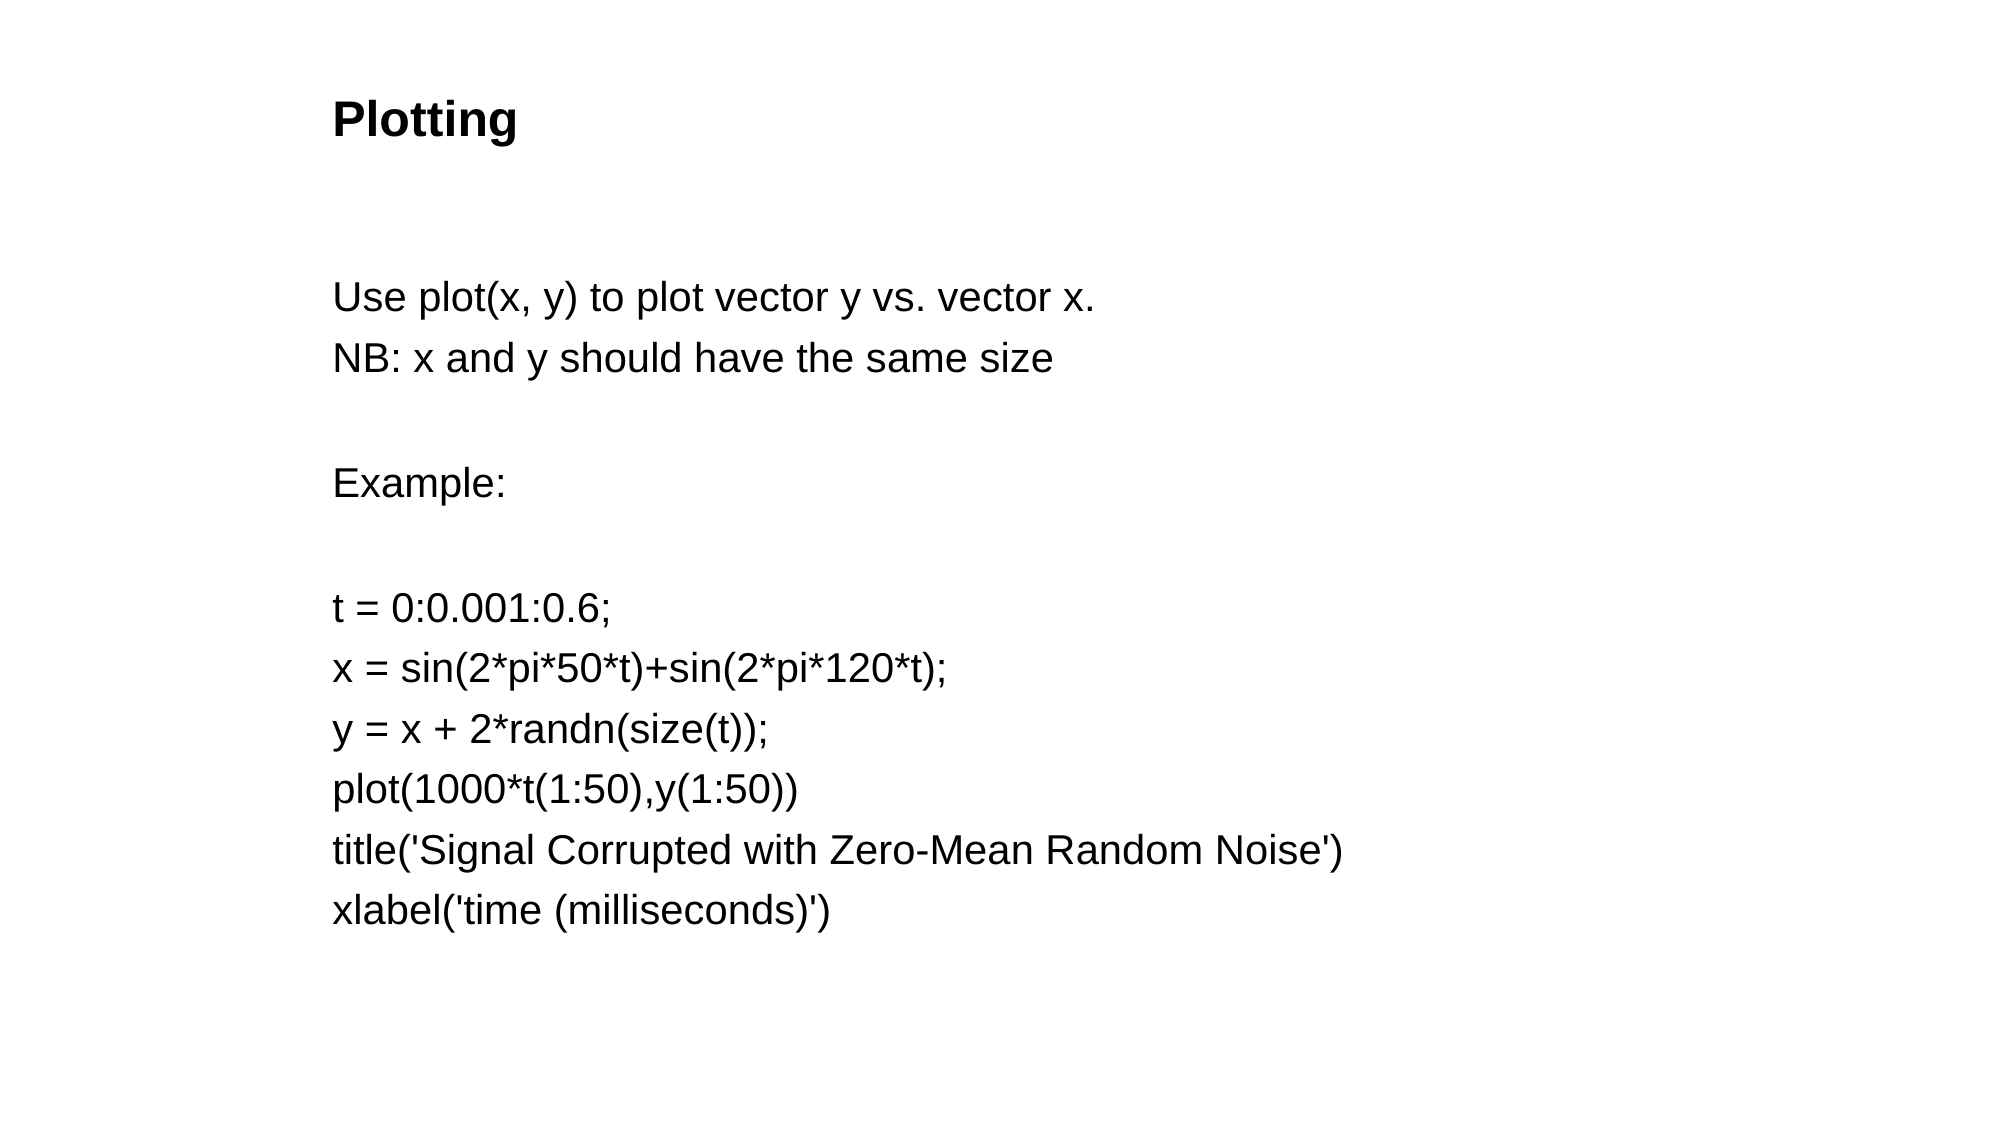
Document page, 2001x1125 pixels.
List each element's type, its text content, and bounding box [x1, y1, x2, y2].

list Use plot(x, y) to plot vector y vs. vector x. NB: x and y should have the same size Example: t = 0:0.001:0.6; x = sin(2*pi*50*t)+sin(2*pi*120*t); y = x + 2*randn(size(t)); plot(1000*t(1:50),y(1:50)) title('Signal Corrupted with Zero-Mean Random Noise') xlabel('time (milliseconds)') [324, 261, 1676, 1006]
title Plotting [324, 44, 558, 189]
